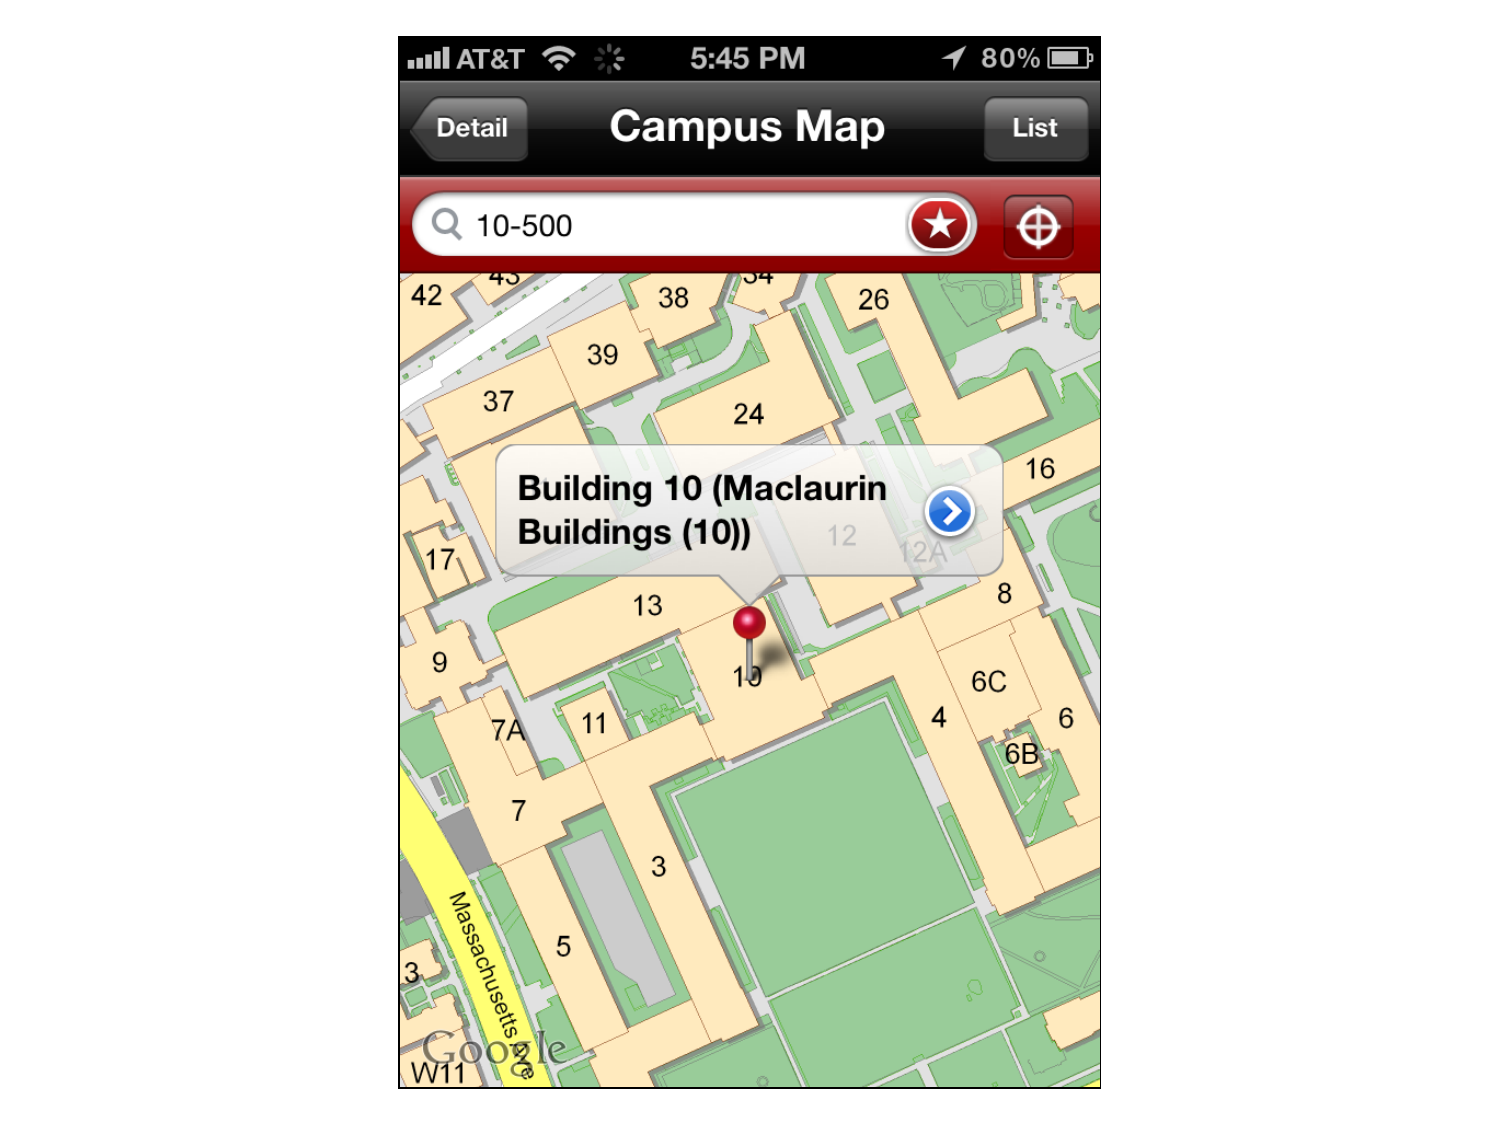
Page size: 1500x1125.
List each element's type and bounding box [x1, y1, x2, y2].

picture [399, 37, 1101, 1088]
